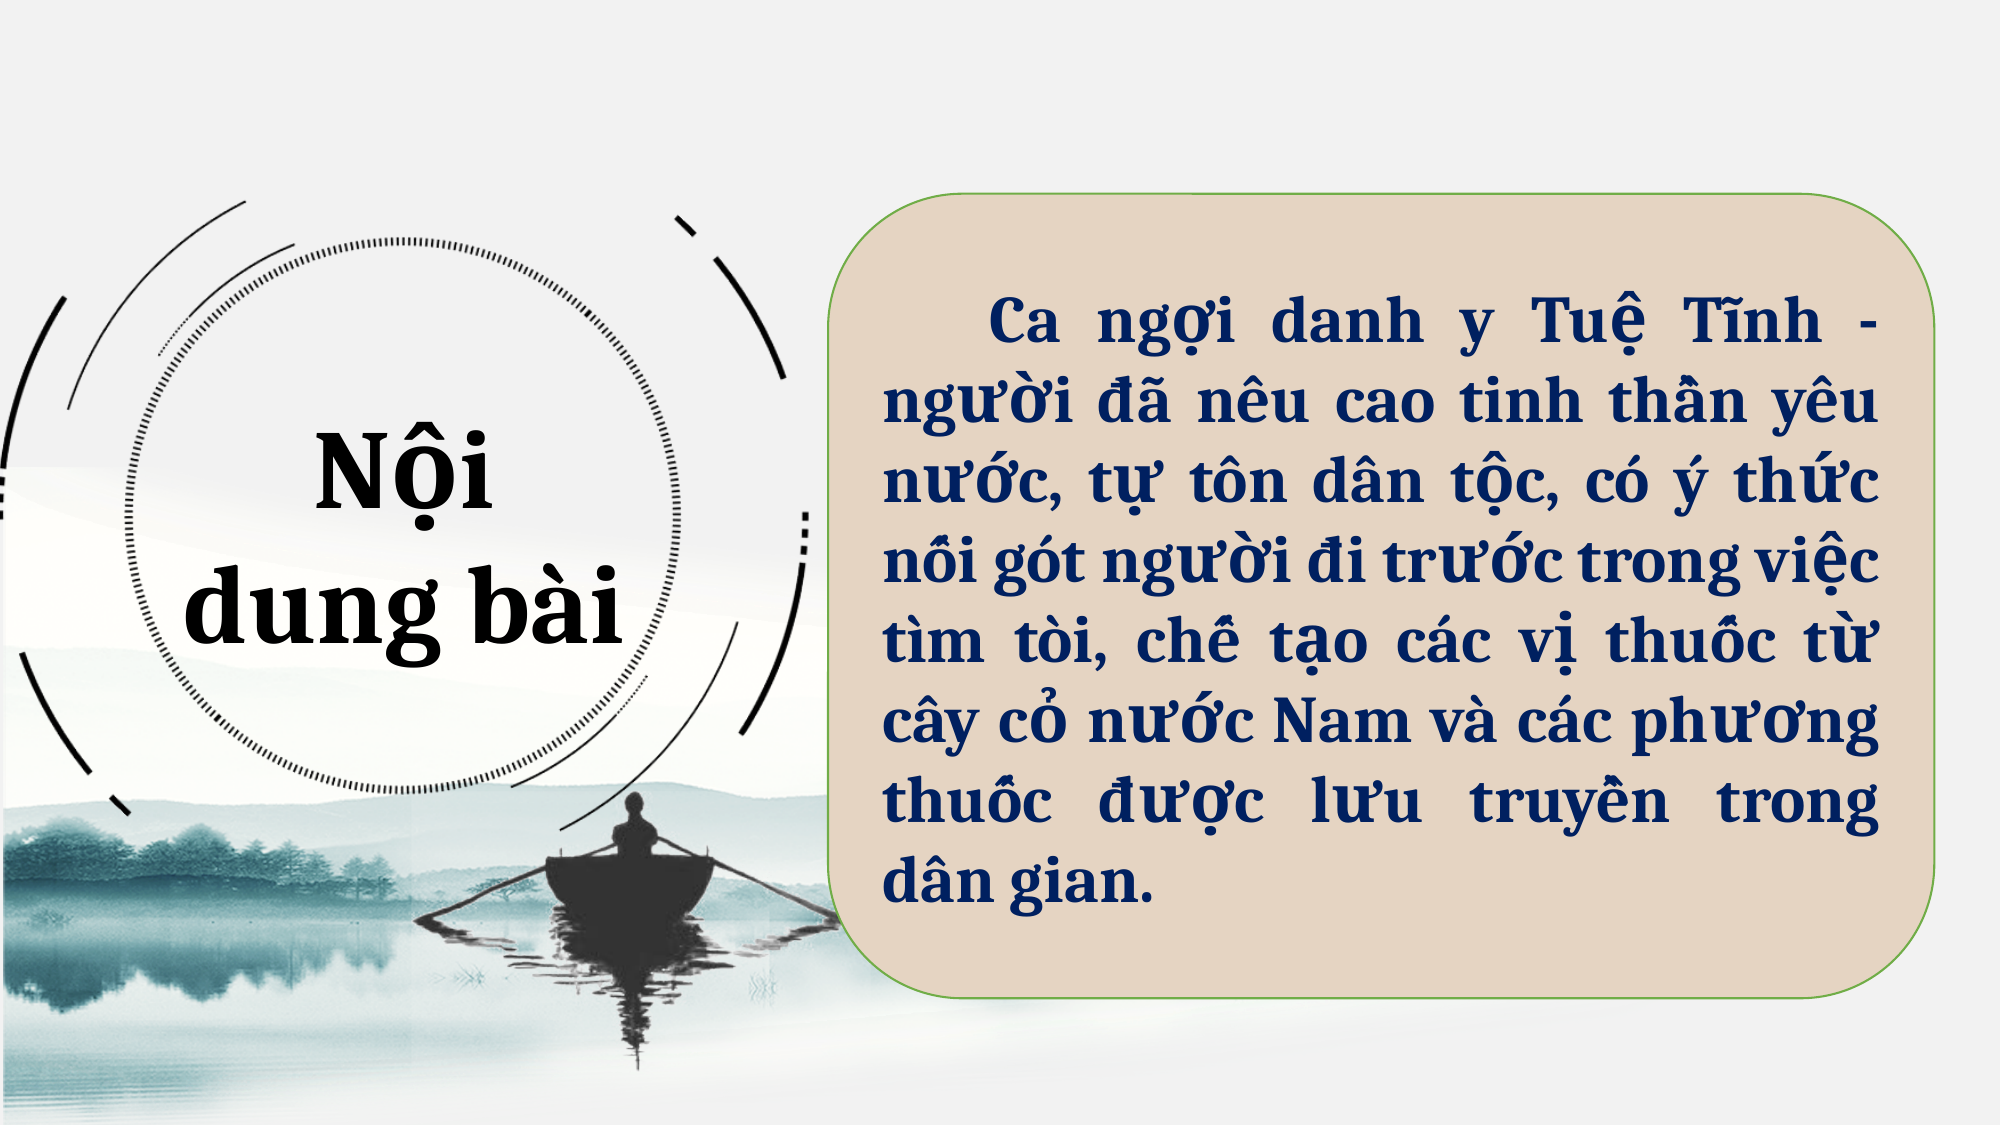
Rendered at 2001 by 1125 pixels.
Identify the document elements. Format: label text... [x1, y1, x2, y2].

picture [0, 0, 1764, 1125]
text_box Ca ngợi danh y Tuệ Tĩnh - người đã nêu cao tinh thần yêu nước, tự tôn dân tộc, có ý thức nối gót người đi trước trong việc tìm tòi, chế tạo các vị thuốc từ cây cỏ nước Nam và các phương thuốc được lưu truyền trong dân gian. [827, 192, 1936, 1000]
